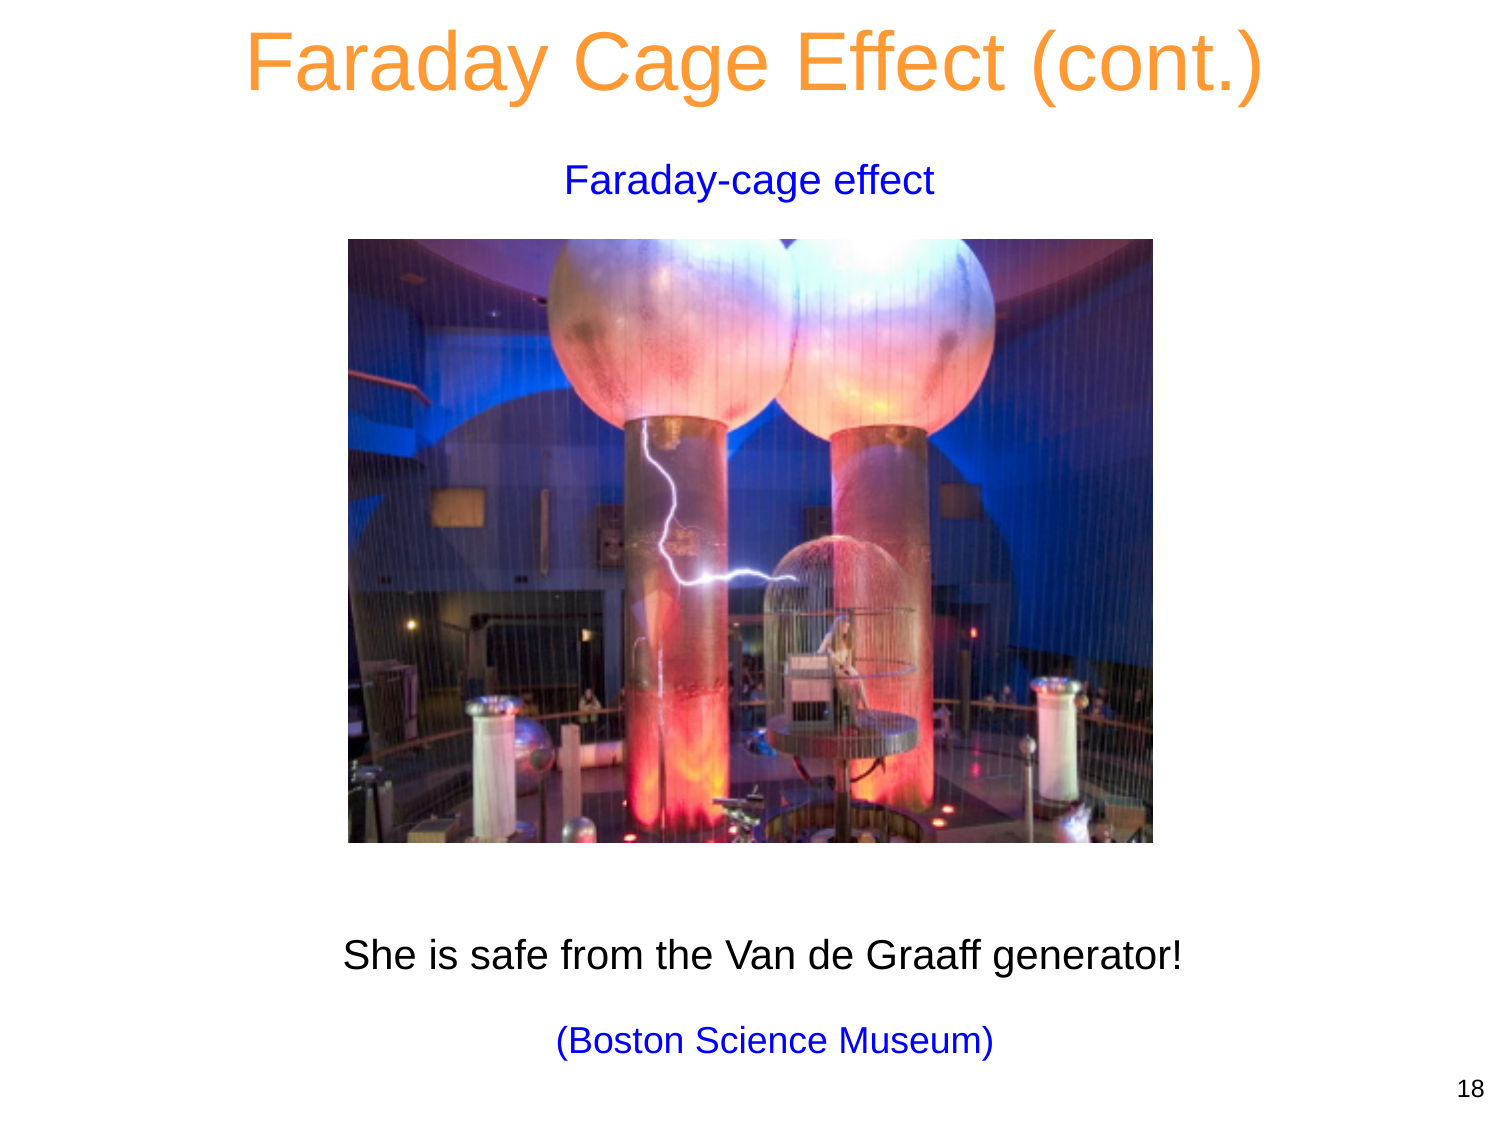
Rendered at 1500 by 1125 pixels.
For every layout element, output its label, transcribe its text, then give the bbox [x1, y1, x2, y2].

text_box Faraday-cage effect [549, 145, 950, 210]
picture [348, 239, 1153, 843]
slide_number 18 [1187, 1050, 1500, 1125]
text_box Faraday Cage Effect (cont.) [39, 0, 1471, 115]
text_box (Boston Science Museum) [540, 1009, 1010, 1069]
text_box She is safe from the Van de Graaff generator! [327, 920, 1198, 985]
